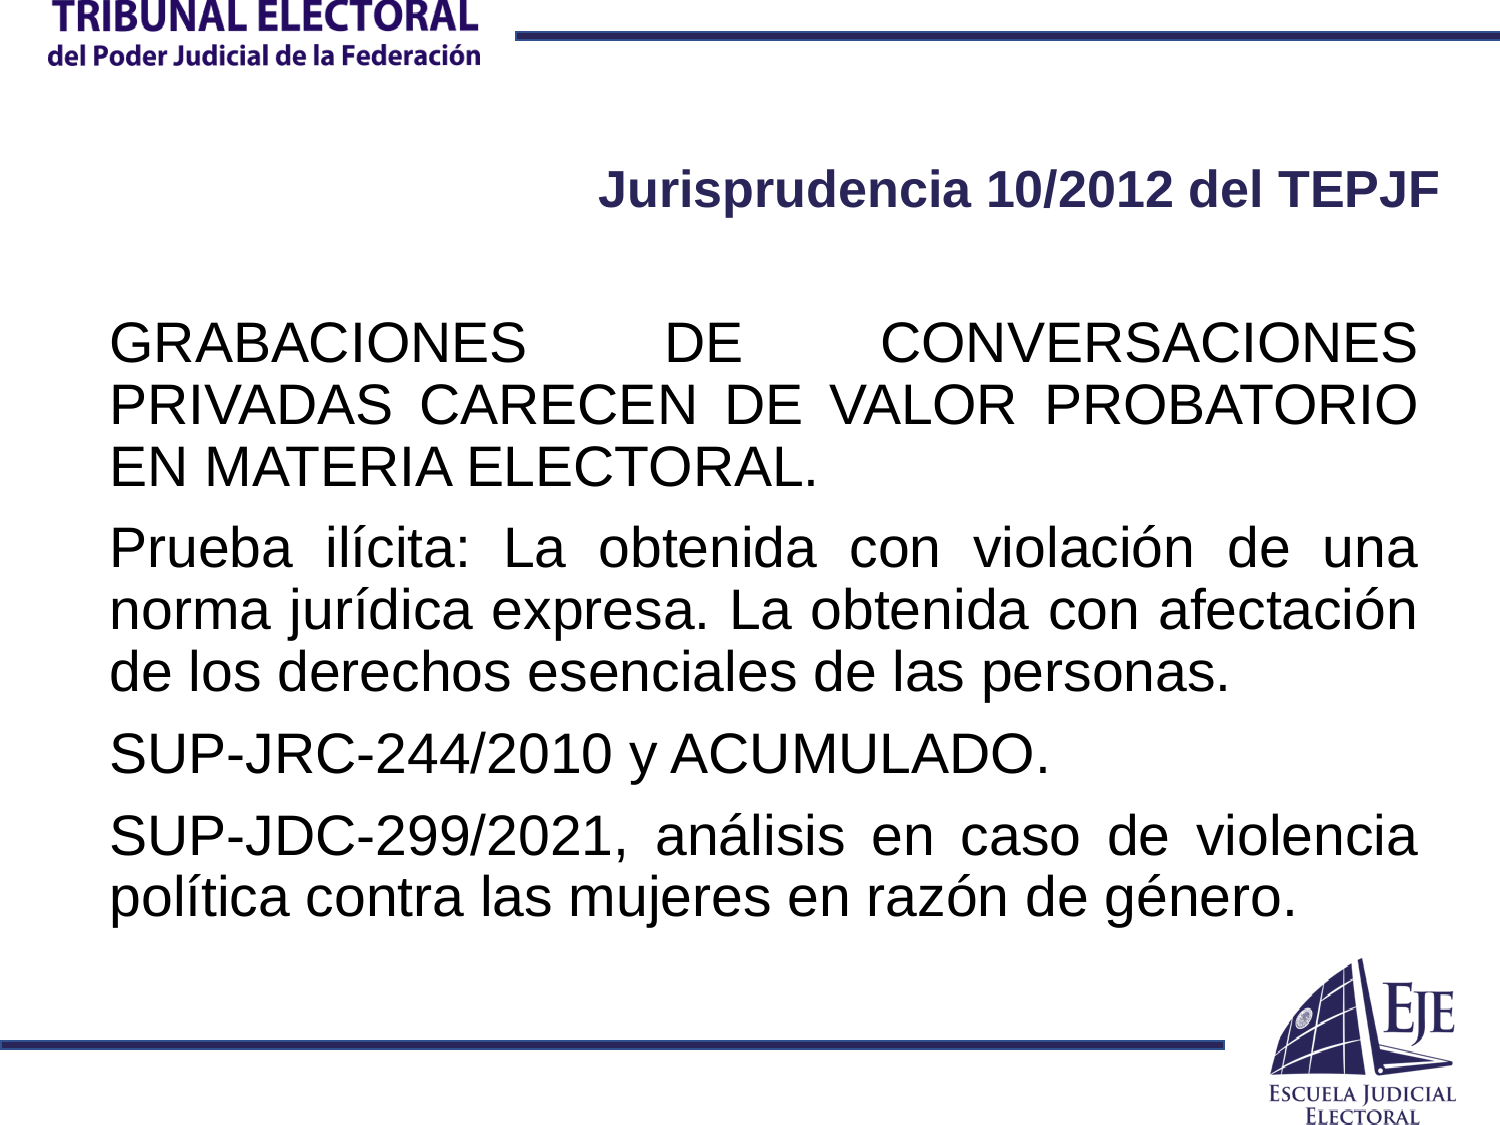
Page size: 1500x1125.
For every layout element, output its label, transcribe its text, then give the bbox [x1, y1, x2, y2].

picture [0, 0, 1500, 1125]
title Jurisprudencia 10/2012 del TEPJF [162, 104, 1456, 278]
list GRABACIONES DE CONVERSACIONES PRIVADAS CARECEN DE VALOR PROBATORIO EN MATERIA ELECTORAL. Prueba ilícita: La obtenida con violación de una norma jurídica expresa. La obtenida con afectación de los derechos esenciales de las personas. SUP-JRC-244/2010 y ACUMULADO. SUP-JDC-299/2021, análisis en caso de violencia política contra las mujeres en razón de género. [94, 306, 1435, 948]
